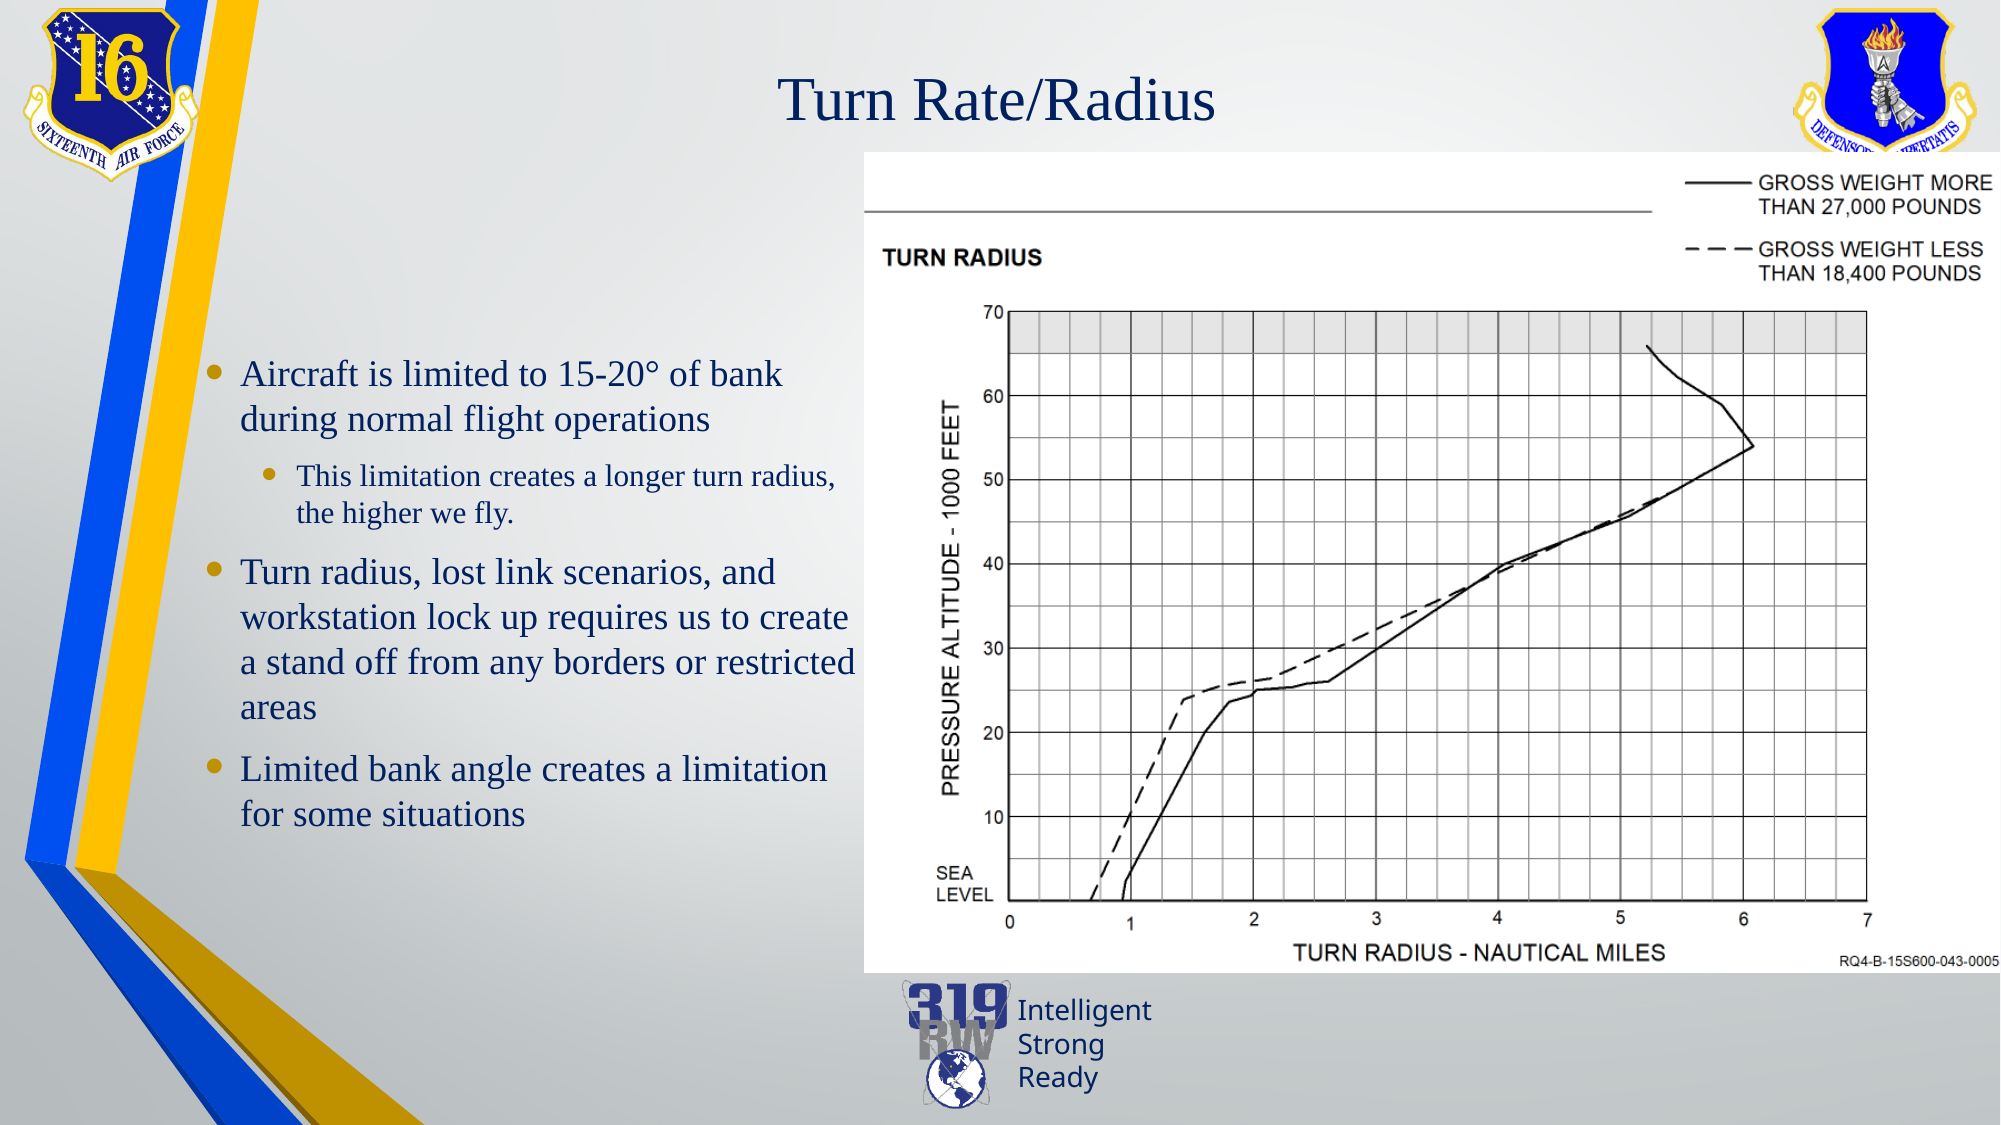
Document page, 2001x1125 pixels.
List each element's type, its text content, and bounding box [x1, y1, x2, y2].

list Aircraft is limited to 15-20° of bank during normal flight operations This limitation creates a longer turn radius, the higher we fly. Turn radius, lost link scenarios, and workstation lock up requires us to create a stand off from any borders or restricted areas Limited bank angle creates a limitation for some situations [189, 210, 864, 973]
picture [864, 8, 2000, 1115]
picture [1021, 1036, 1028, 1044]
picture [1022, 1069, 1028, 1077]
picture [23, 8, 198, 182]
title Turn Rate/Radius [198, 8, 1797, 182]
